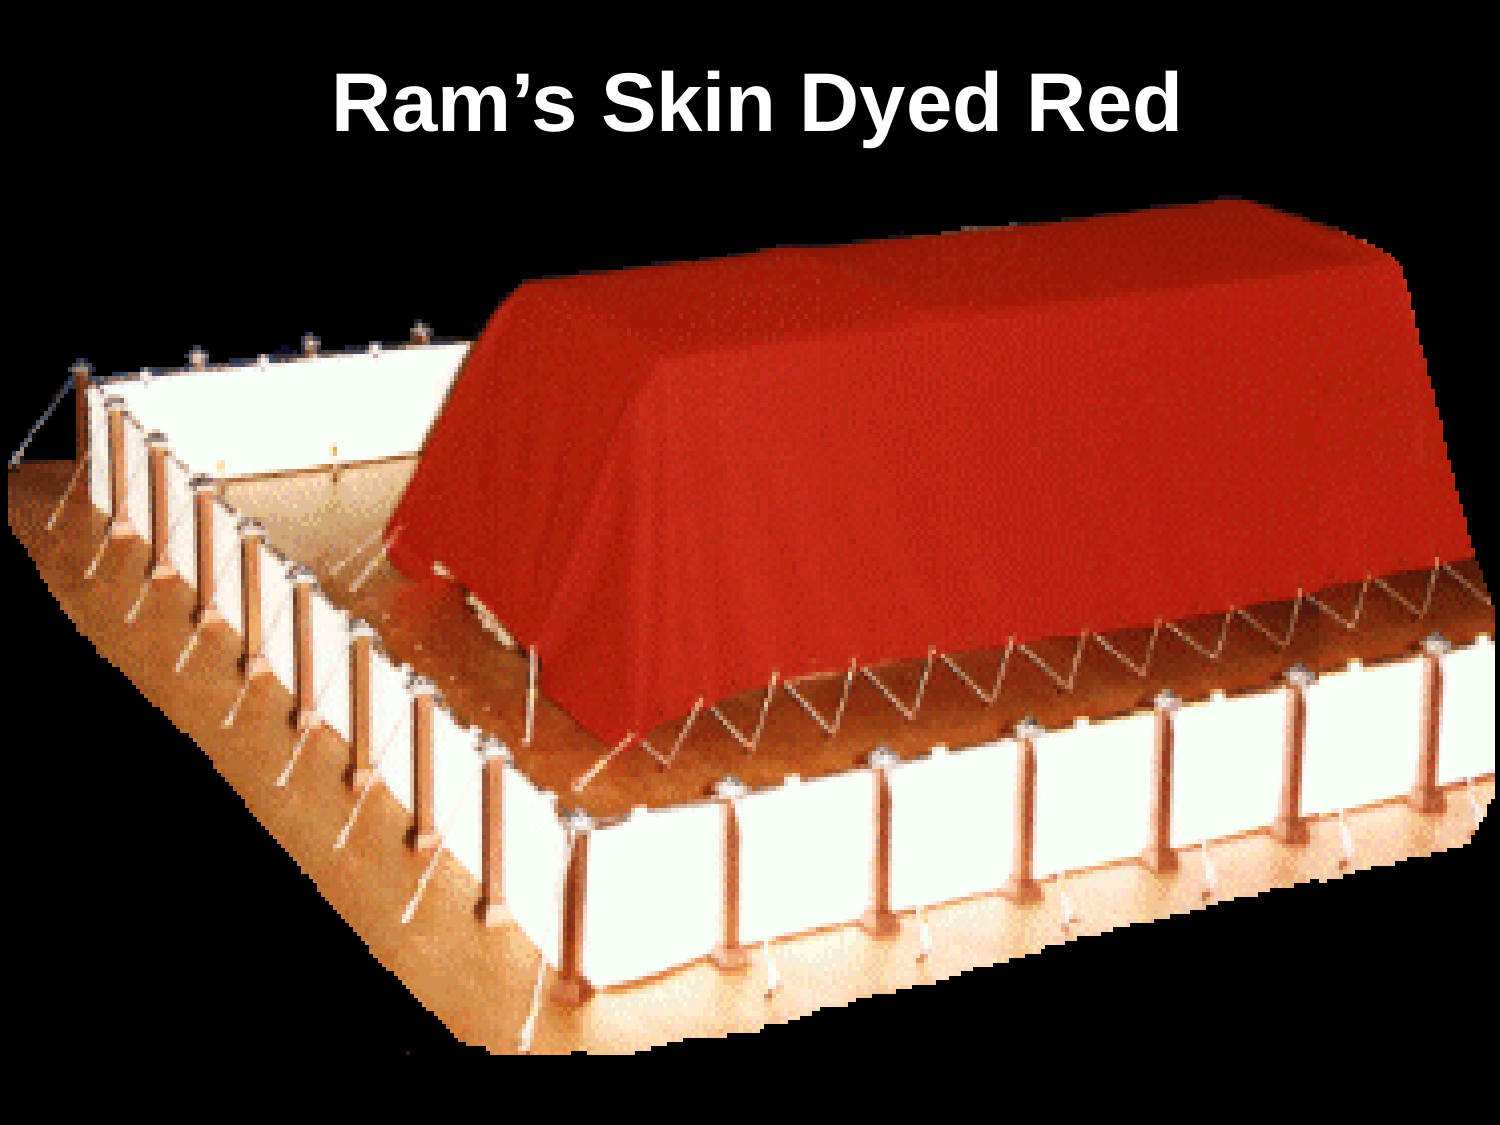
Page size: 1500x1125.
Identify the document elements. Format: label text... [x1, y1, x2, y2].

title Ram’s Skin Dyed Red [0, 0, 1500, 163]
picture [0, 187, 1500, 1069]
